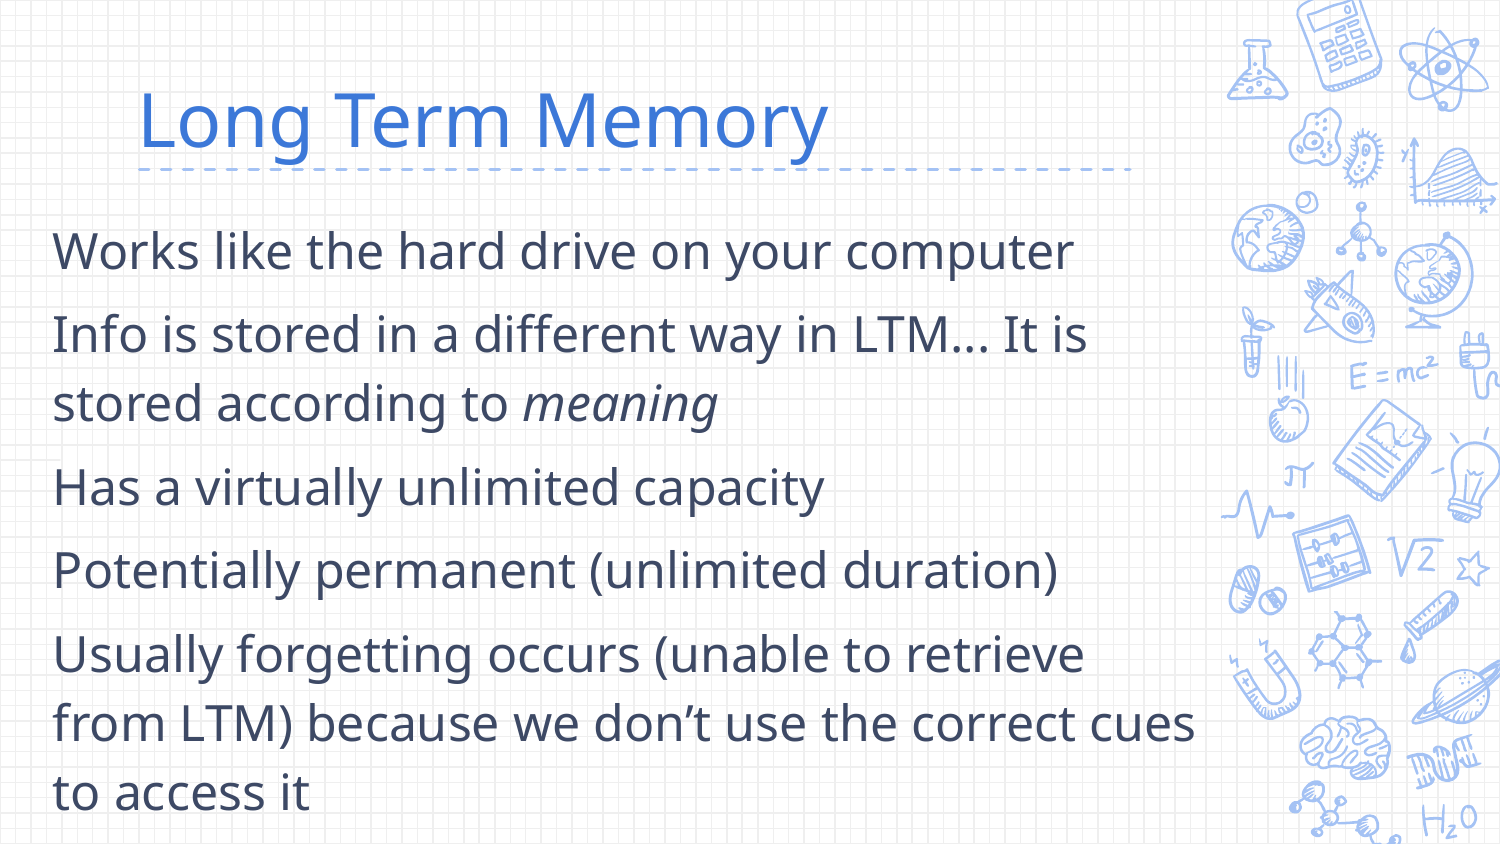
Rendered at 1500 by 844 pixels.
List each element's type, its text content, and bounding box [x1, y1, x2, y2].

list Works like the hard drive on your computer Info is stored in a different way in LTM... It is stored according to meaning Has a virtually unlimited capacity Potentially permanent (unlimited duration) Usually forgetting occurs (unable to retrieve from LTM) because we don’t use the correct cues to access it [37, 195, 1218, 806]
title Long Term Memory [122, 36, 1130, 178]
